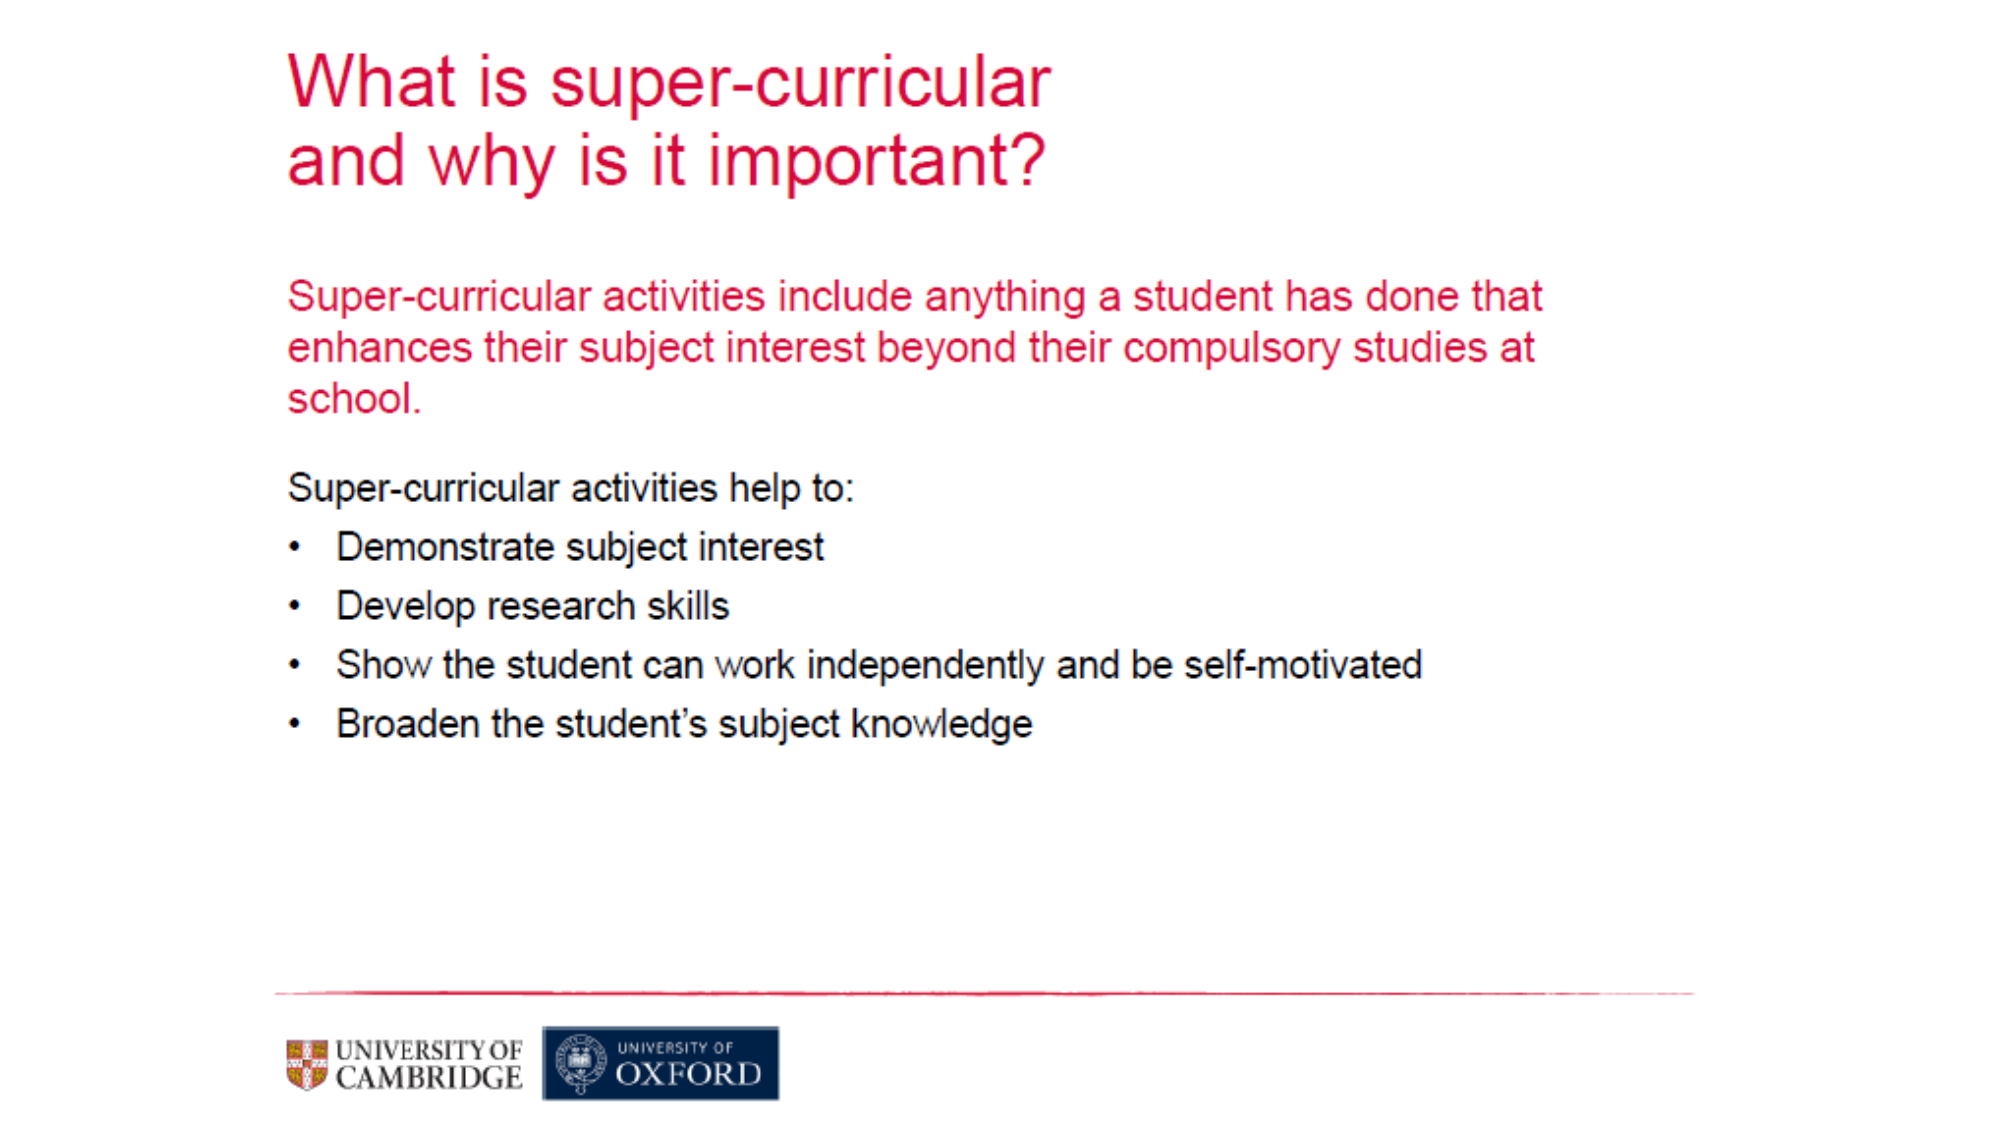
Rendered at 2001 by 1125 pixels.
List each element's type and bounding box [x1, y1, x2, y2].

picture [242, 0, 1750, 1125]
